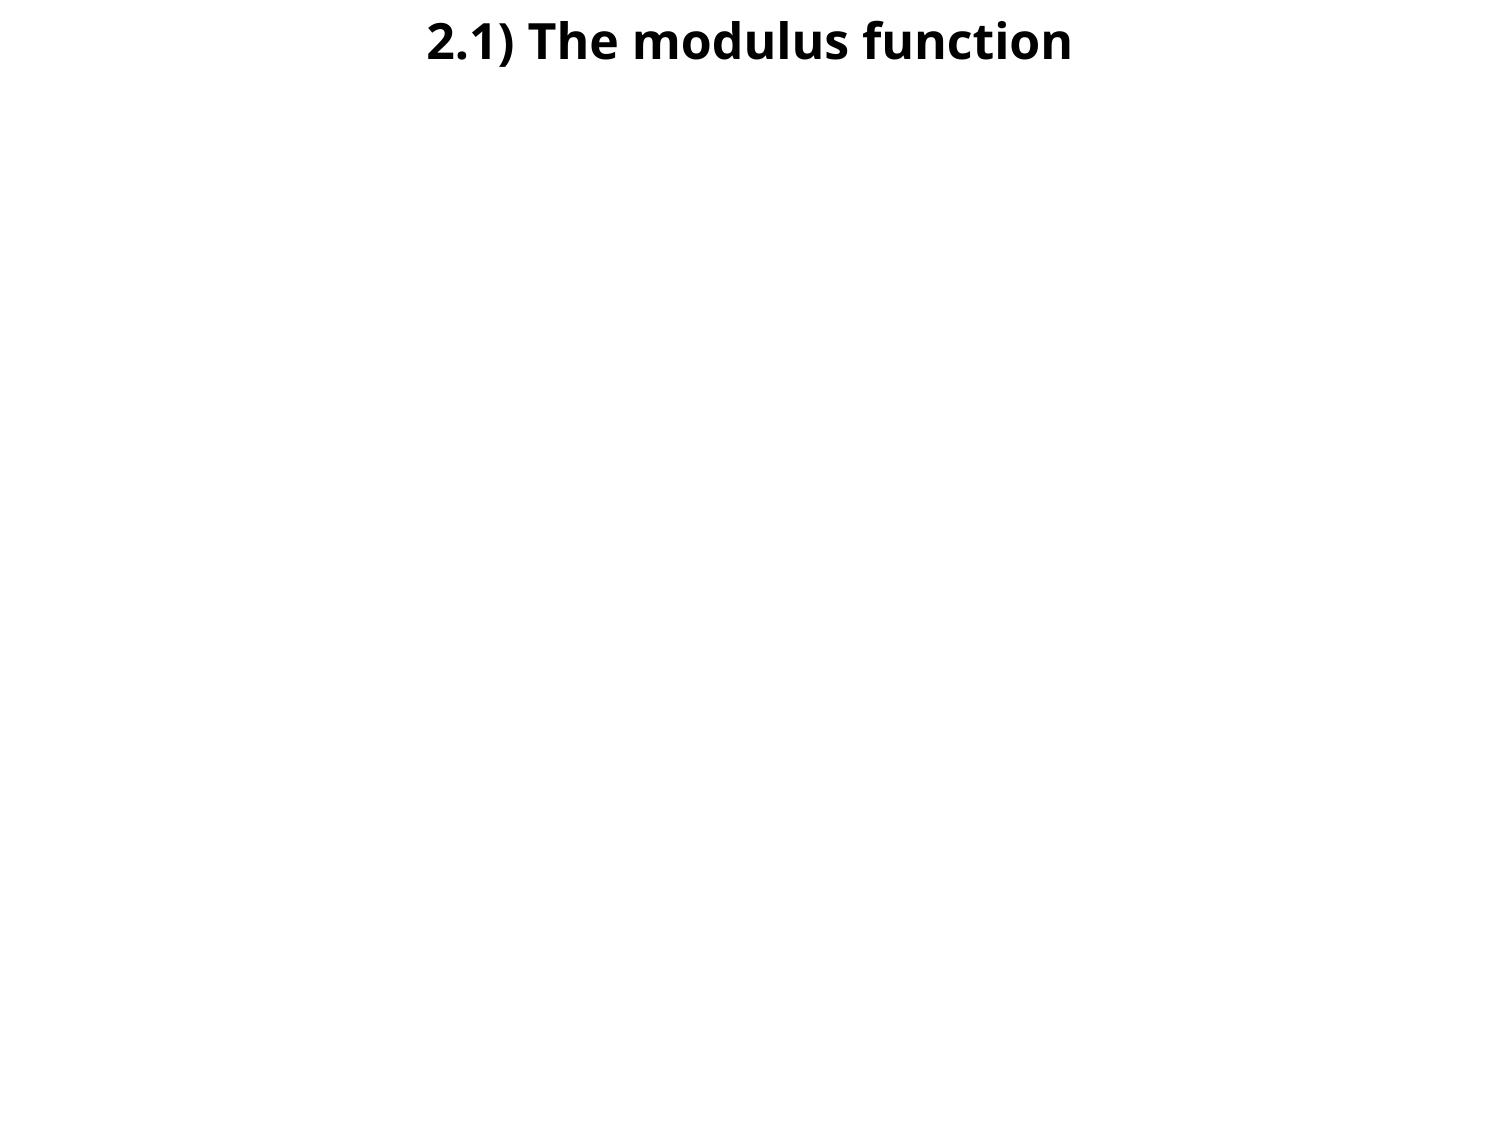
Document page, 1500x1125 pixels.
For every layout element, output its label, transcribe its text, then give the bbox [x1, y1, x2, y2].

title 2.1) The modulus function [0, 0, 1500, 87]
